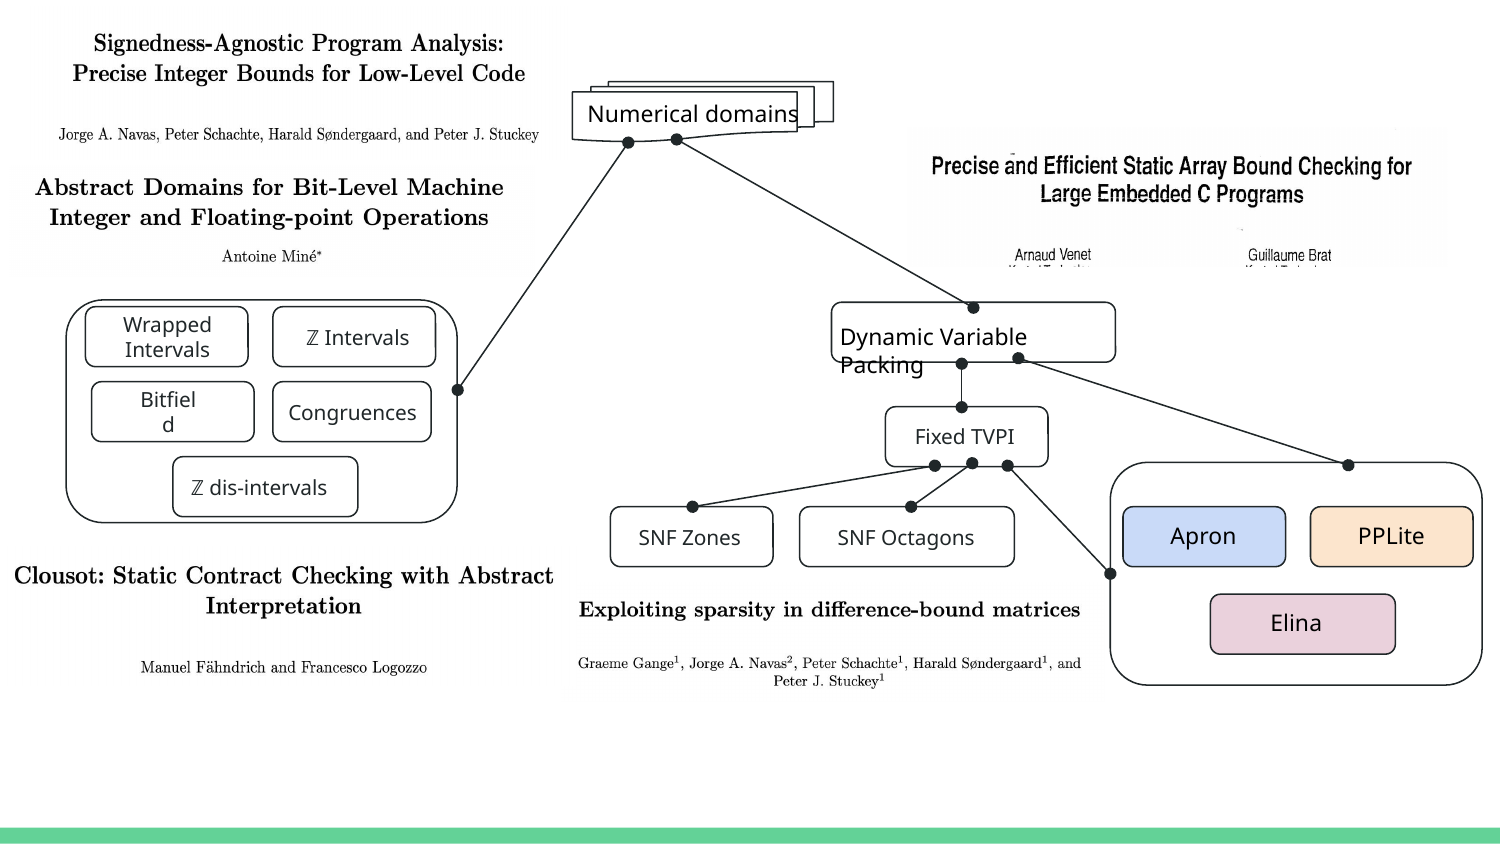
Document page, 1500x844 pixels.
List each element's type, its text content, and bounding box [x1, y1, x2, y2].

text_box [676, 139, 974, 308]
picture [0, 545, 1105, 702]
text_box PPLite [1342, 507, 1441, 563]
picture [906, 127, 1448, 267]
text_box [268, 381, 437, 442]
text_box Numerical domains [572, 85, 826, 141]
text_box [66, 299, 458, 523]
text_box [1122, 506, 1286, 567]
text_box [692, 465, 906, 507]
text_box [1007, 465, 1111, 574]
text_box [272, 306, 436, 367]
text_box [1110, 462, 1483, 686]
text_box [91, 381, 255, 442]
text_box Dynamic Variable Packing [824, 307, 1123, 393]
picture [27, 6, 568, 160]
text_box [457, 142, 629, 391]
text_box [163, 456, 359, 517]
picture [8, 165, 536, 277]
text_box [1310, 506, 1474, 567]
text_box Elina [1255, 595, 1354, 651]
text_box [799, 506, 1002, 567]
text_box Apron [1155, 507, 1254, 563]
text_box [608, 81, 834, 122]
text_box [85, 306, 249, 367]
text_box [1210, 594, 1396, 655]
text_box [910, 462, 973, 507]
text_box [885, 406, 1013, 467]
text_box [610, 506, 774, 567]
text_box [978, 302, 1114, 307]
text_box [1018, 357, 1349, 466]
